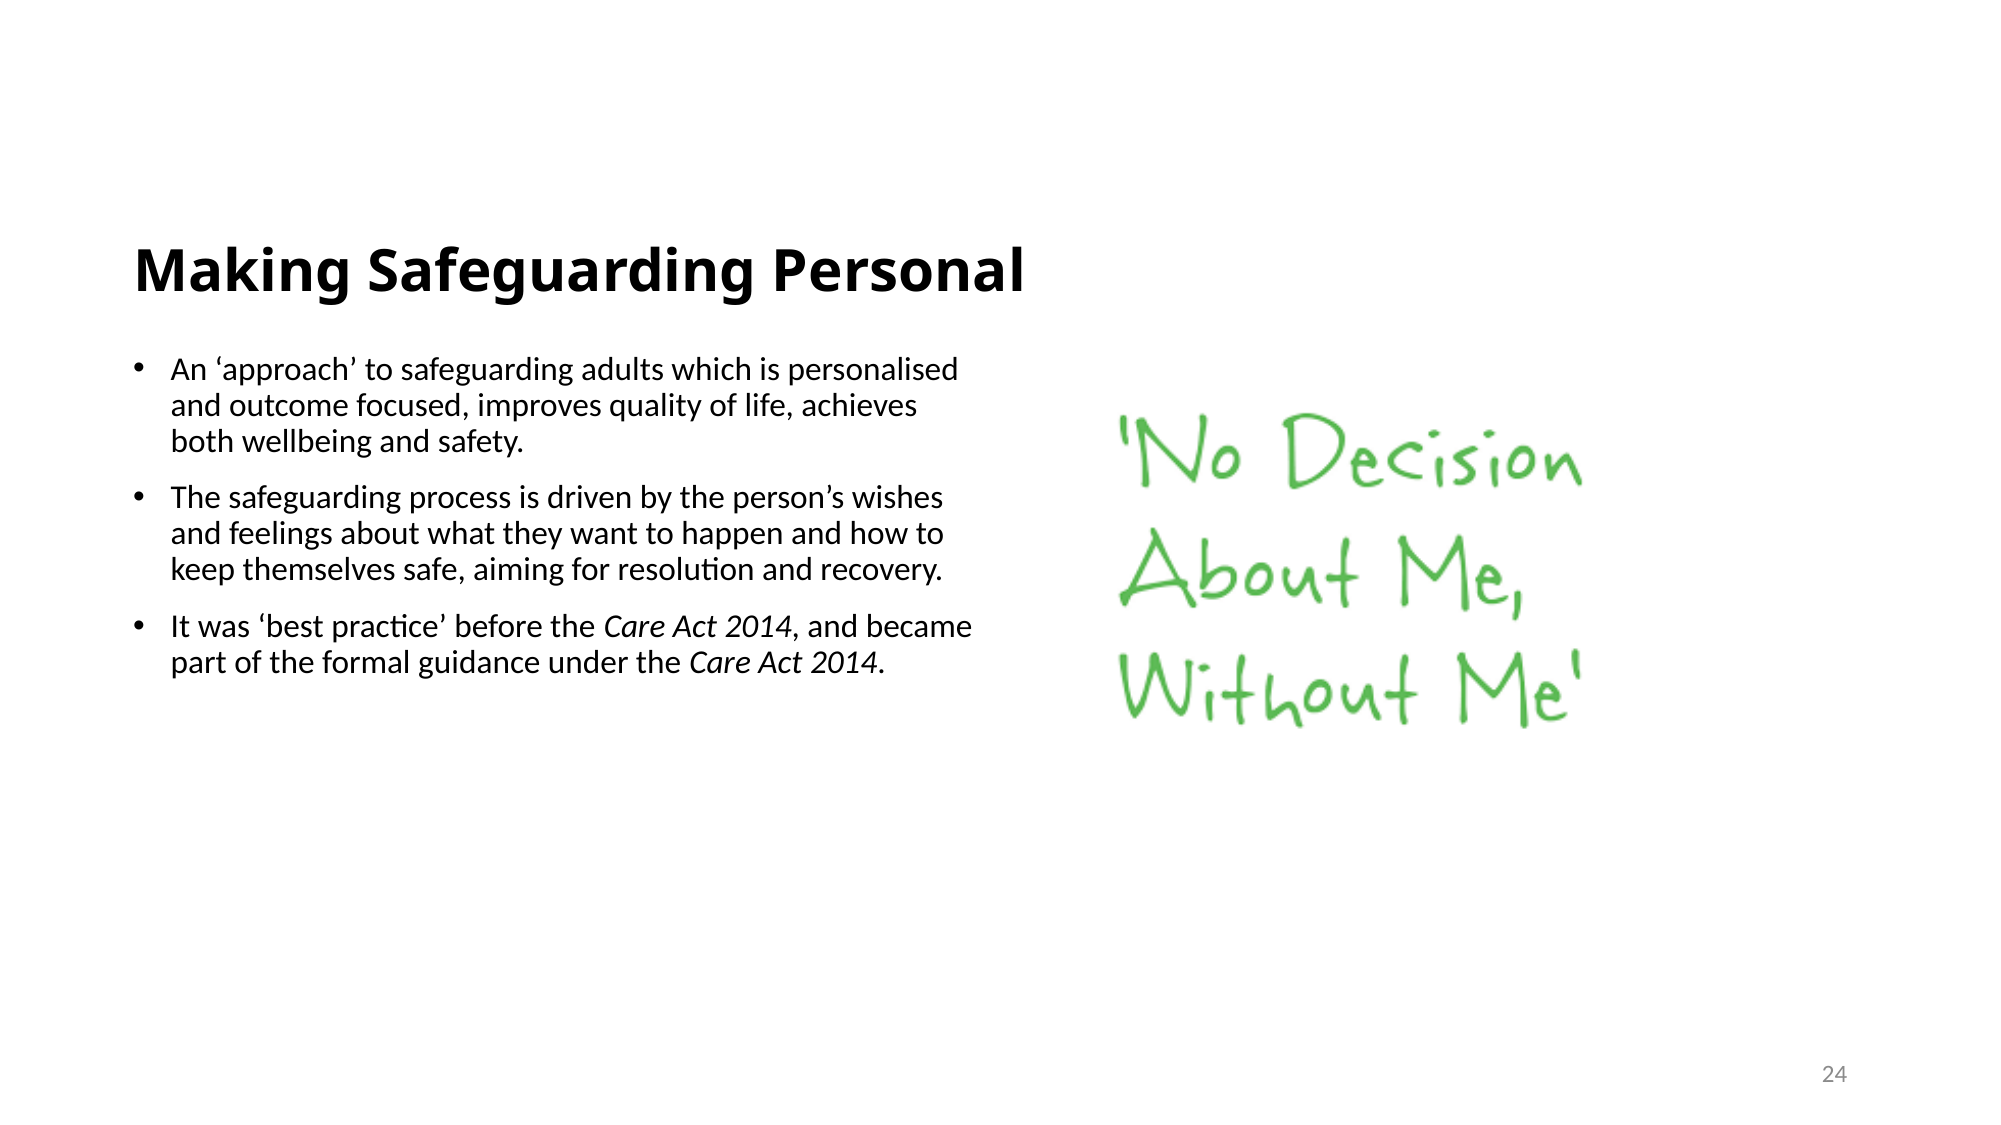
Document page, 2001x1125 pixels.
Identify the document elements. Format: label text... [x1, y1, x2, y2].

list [1082, 381, 1619, 774]
list An ‘approach’ to safeguarding adults which is personalised and outcome focused, improves quality of life, achieves both wellbeing and safety. The safeguarding process is driven by the person’s wishes and feelings about what they want to happen and how to keep themselves safe, aiming for resolution and recovery. It was ‘best practice’ before the Care Act 2014, and became part of the formal guidance under the Care Act 2014. [118, 344, 996, 890]
slide_number 24 [1412, 1042, 1863, 1103]
title Making Safeguarding Personal [118, 217, 1356, 328]
